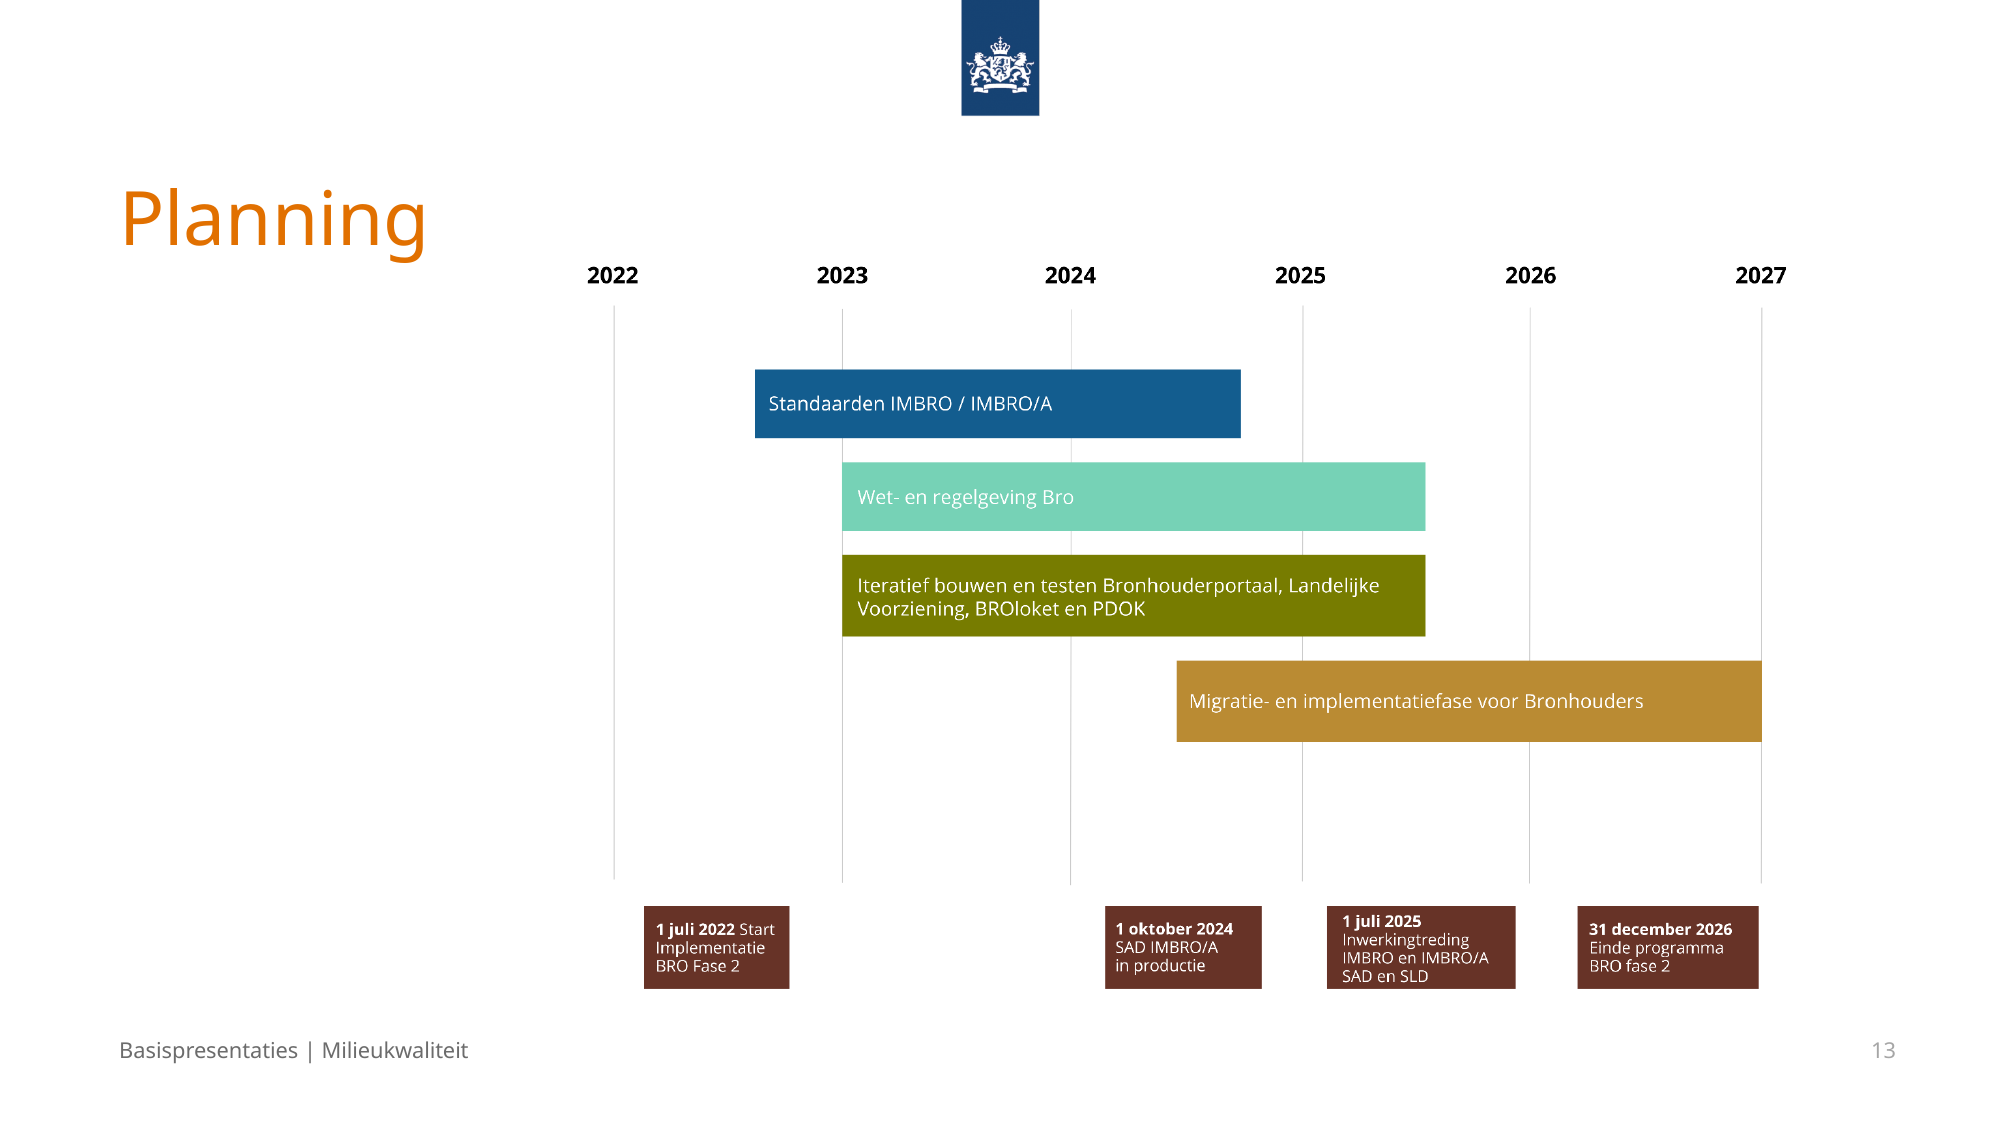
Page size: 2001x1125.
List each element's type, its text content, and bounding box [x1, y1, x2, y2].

title Planning [104, 172, 1897, 329]
slide_number 13 [1074, 1020, 1897, 1074]
picture [0, 0, 2000, 174]
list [444, 256, 1997, 1008]
footer Basispresentaties | Milieukwaliteit [104, 1020, 925, 1074]
